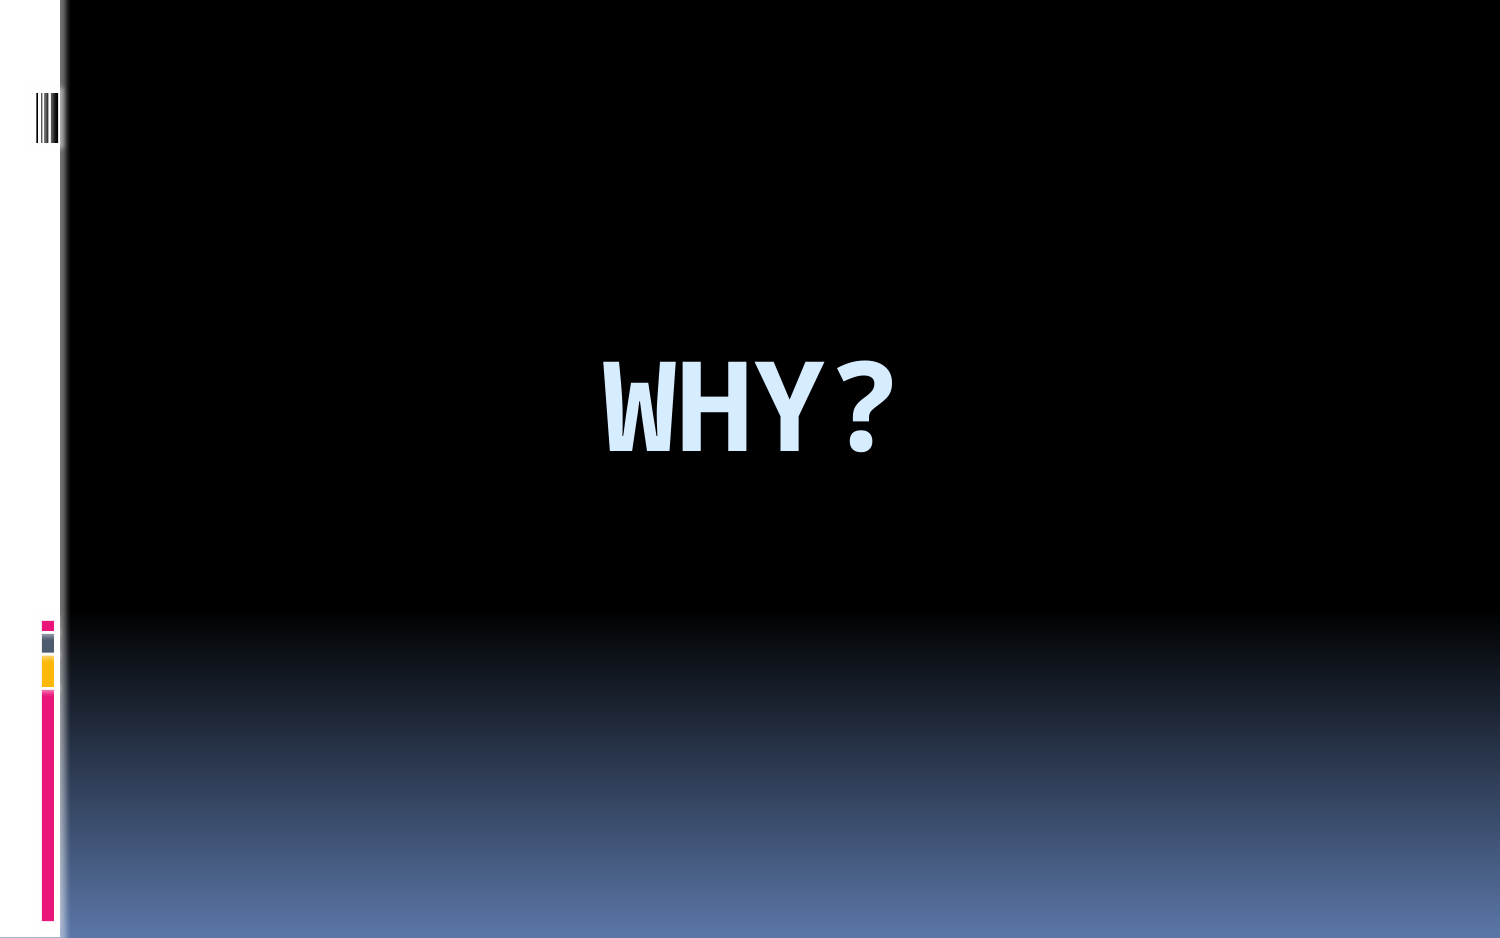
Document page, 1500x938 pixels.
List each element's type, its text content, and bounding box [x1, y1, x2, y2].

title Why? [587, 318, 1425, 864]
